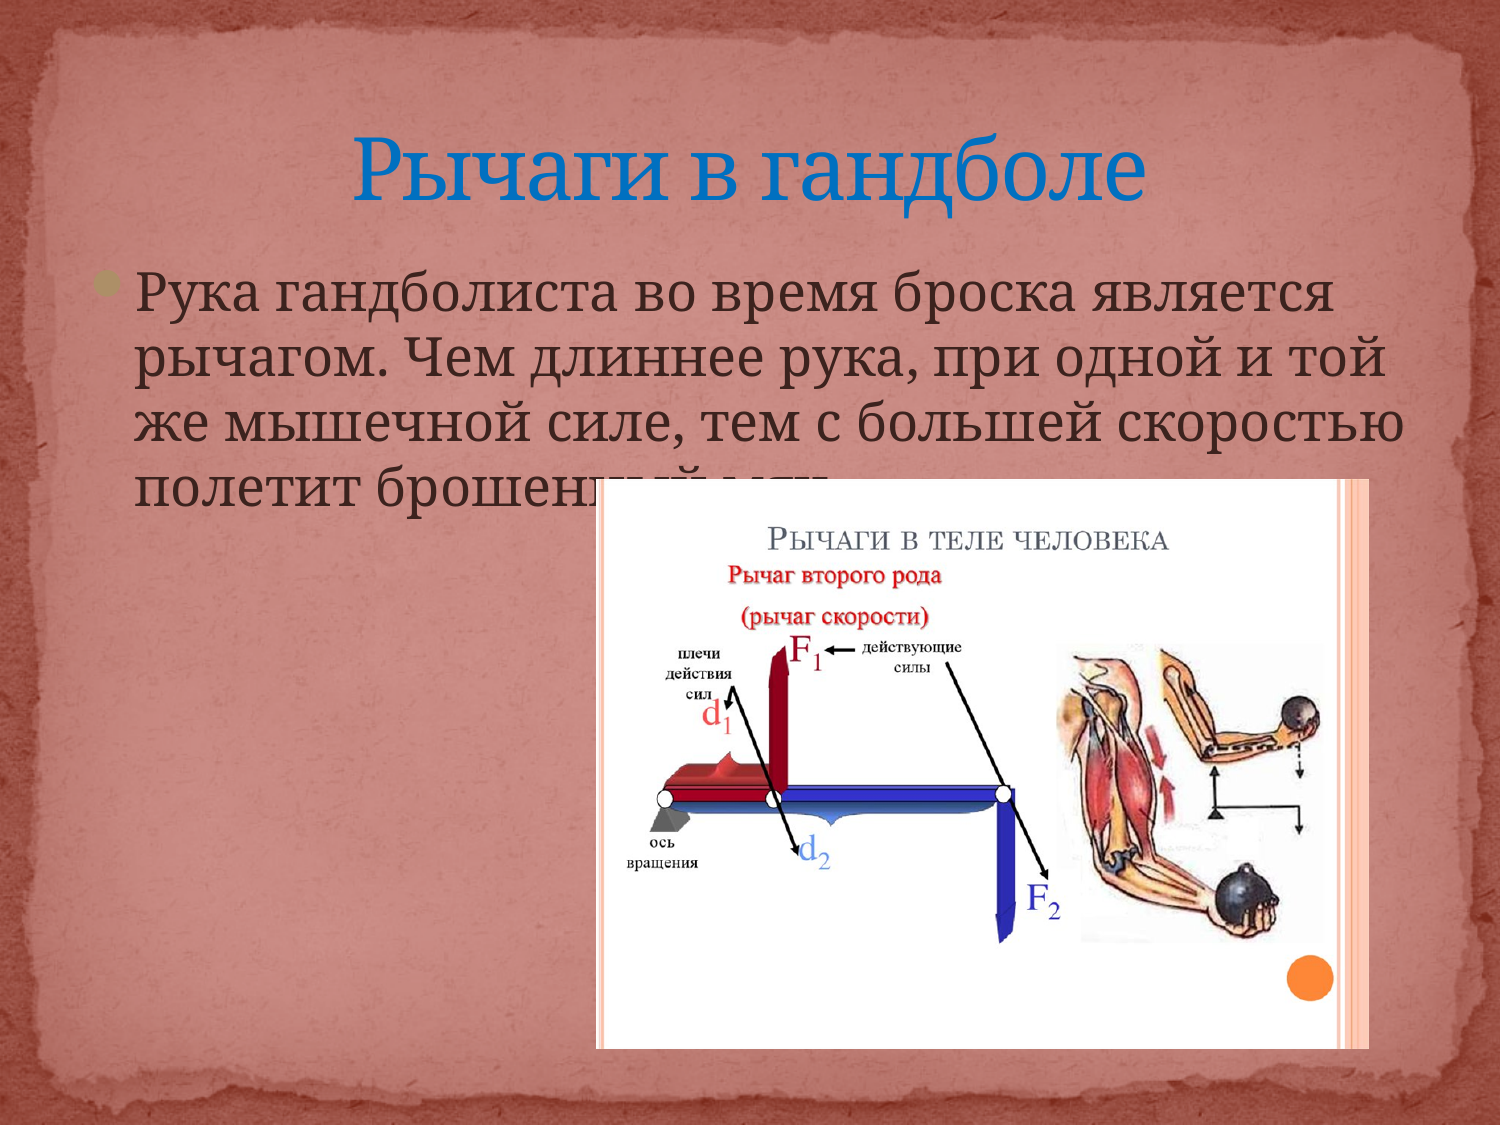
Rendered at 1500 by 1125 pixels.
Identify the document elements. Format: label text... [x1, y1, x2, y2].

list Рука гандболиста во время броска является рычагом. Чем длиннее рука, при одной и той же мышечной силе, тем с большей скоростью полетит брошенный мяч. [75, 249, 1425, 1000]
title Рычаги в гандболе [74, 24, 1425, 225]
picture [596, 479, 1369, 1049]
